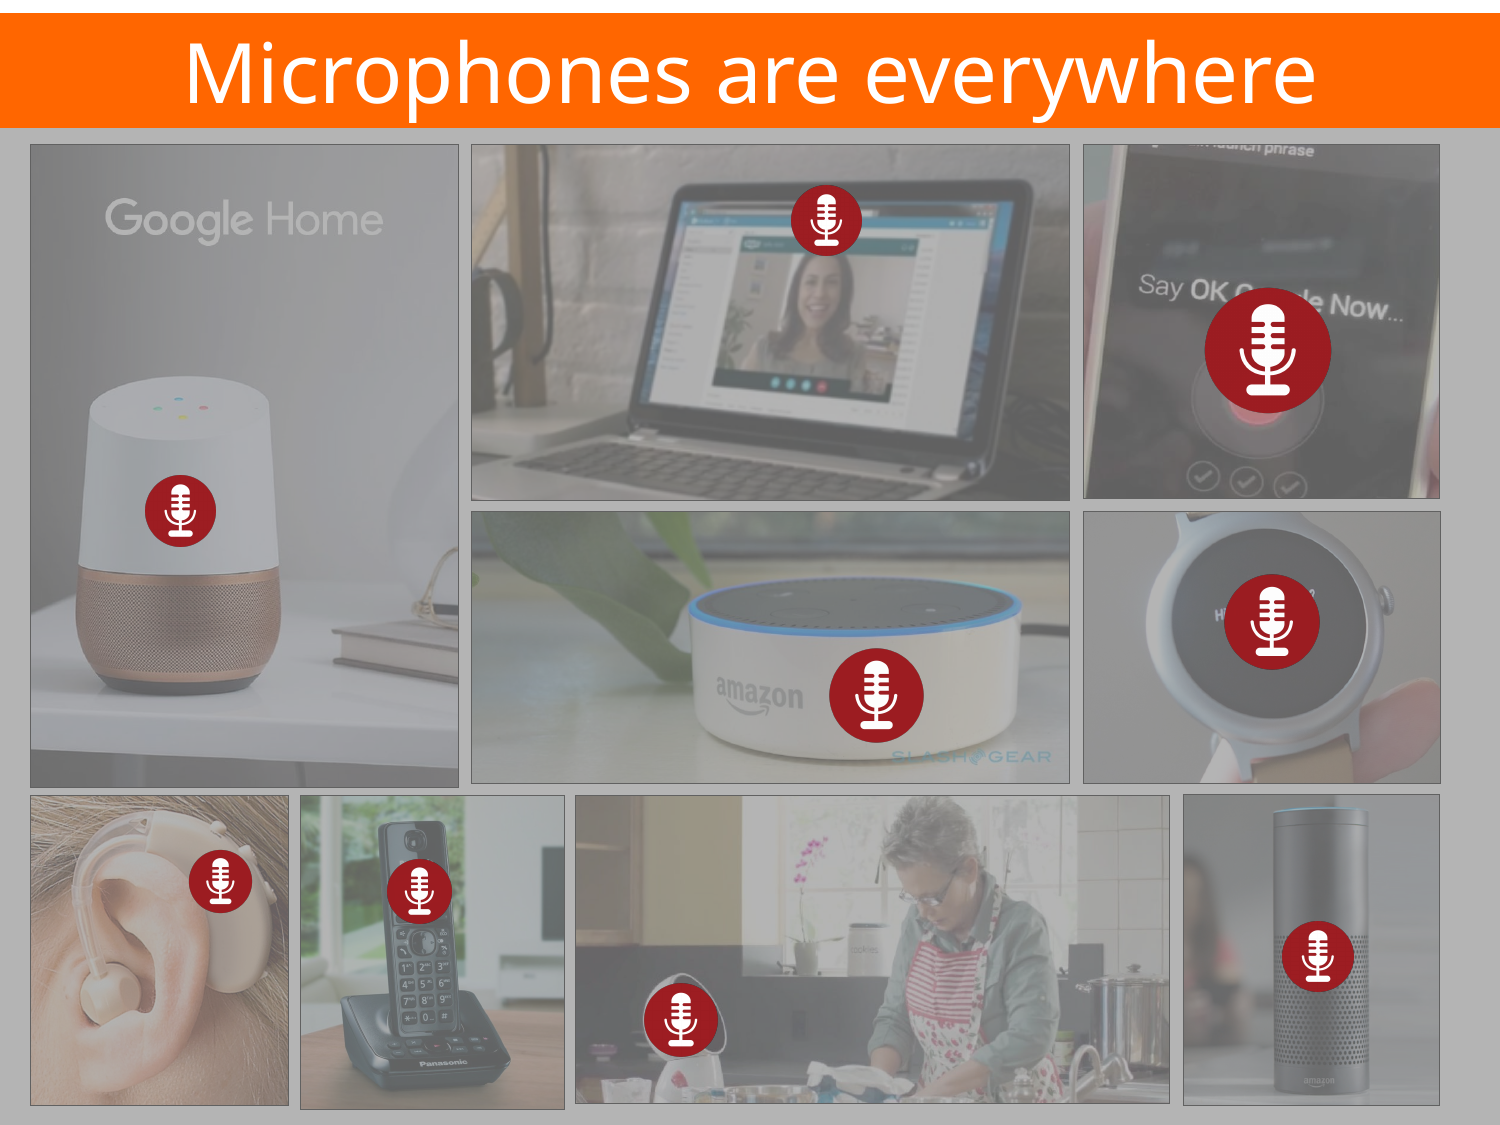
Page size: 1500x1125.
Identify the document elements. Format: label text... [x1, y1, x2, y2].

picture [29, 794, 290, 1106]
picture [300, 794, 565, 1110]
text_box Microphones are everywhere [0, 13, 1500, 128]
picture [29, 144, 459, 788]
picture [1083, 510, 1442, 784]
picture [575, 794, 1170, 1105]
picture [1083, 144, 1440, 499]
picture [471, 144, 1071, 501]
picture [1183, 794, 1440, 1106]
picture [471, 510, 1071, 784]
text_box [0, 128, 1500, 1125]
